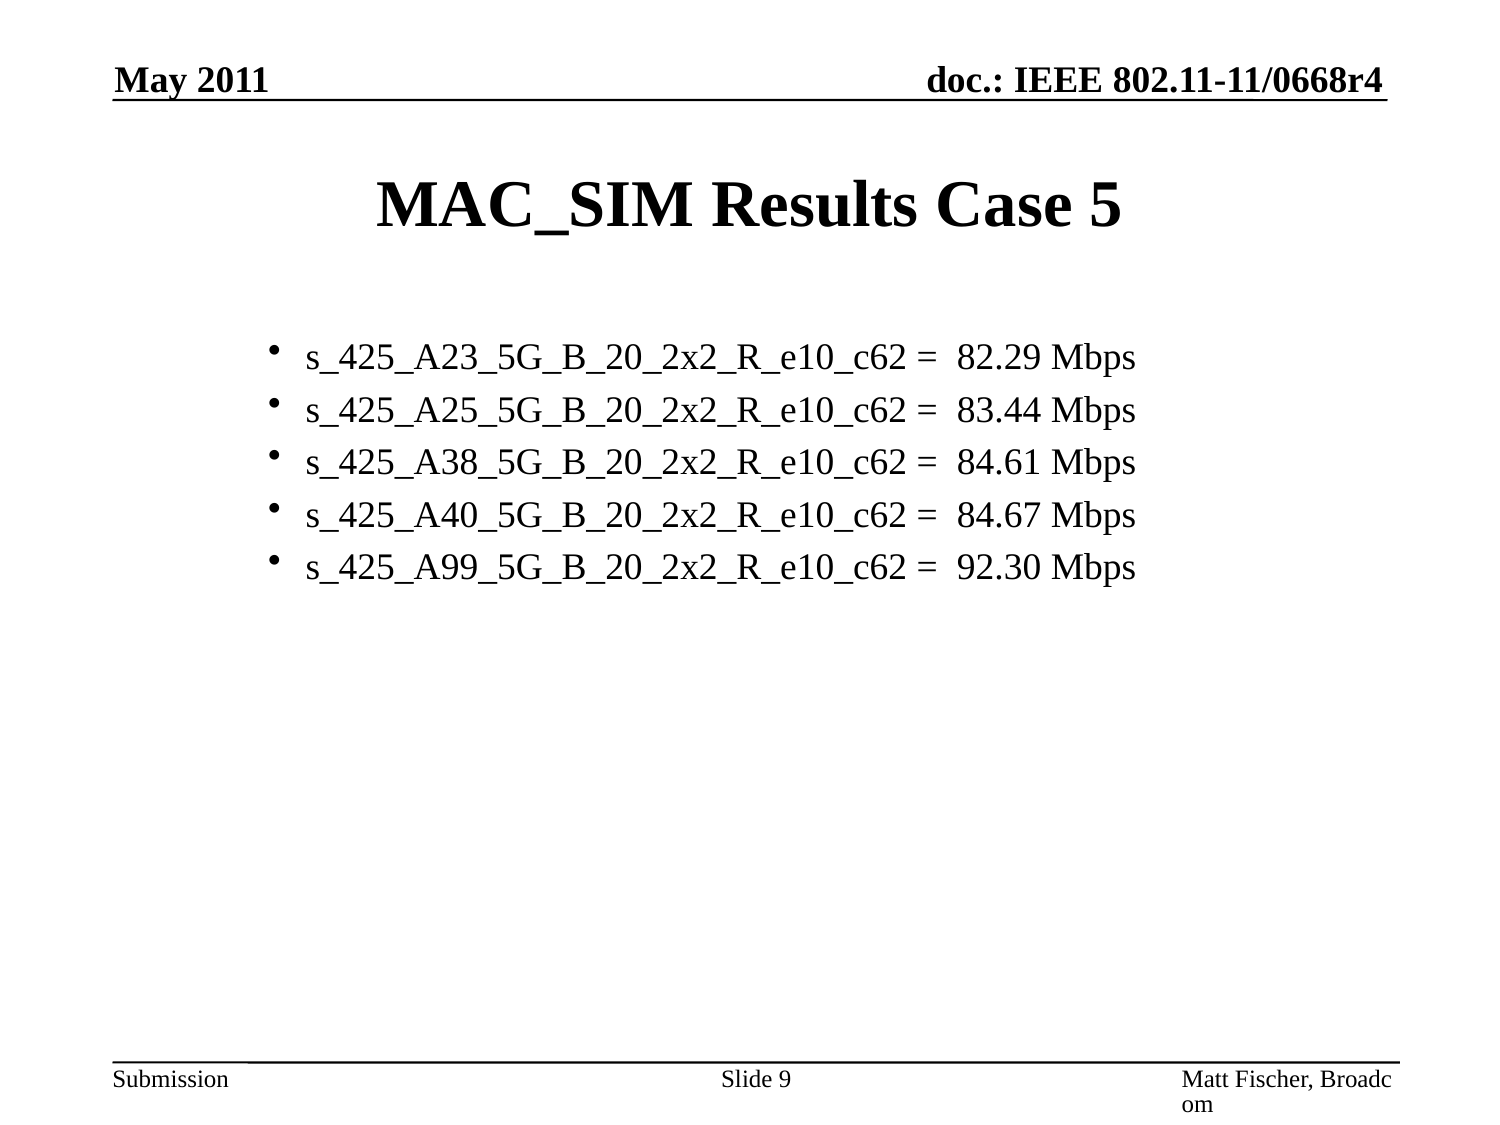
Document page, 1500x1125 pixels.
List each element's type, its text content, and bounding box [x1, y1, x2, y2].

title MAC_SIM Results Case 5 [112, 112, 1388, 288]
footer Matt Fischer, Broadcom [1181, 1061, 1402, 1093]
slide_number Slide 9 [712, 1061, 800, 1093]
list s_425_A23_5G_B_20_2x2_R_e10_c62 = 82.29 Mbps s_425_A25_5G_B_20_2x2_R_e10_c62 = 83.44 Mbps s_425_A38_5G_B_20_2x2_R_e10_c62 = 84.61 Mbps s_425_A40_5G_B_20_2x2_R_e10_c62 = 84.67 Mbps s_425_A99_5G_B_20_2x2_R_e10_c62 = 92.30 Mbps [112, 324, 1388, 1001]
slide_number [114, 54, 272, 101]
